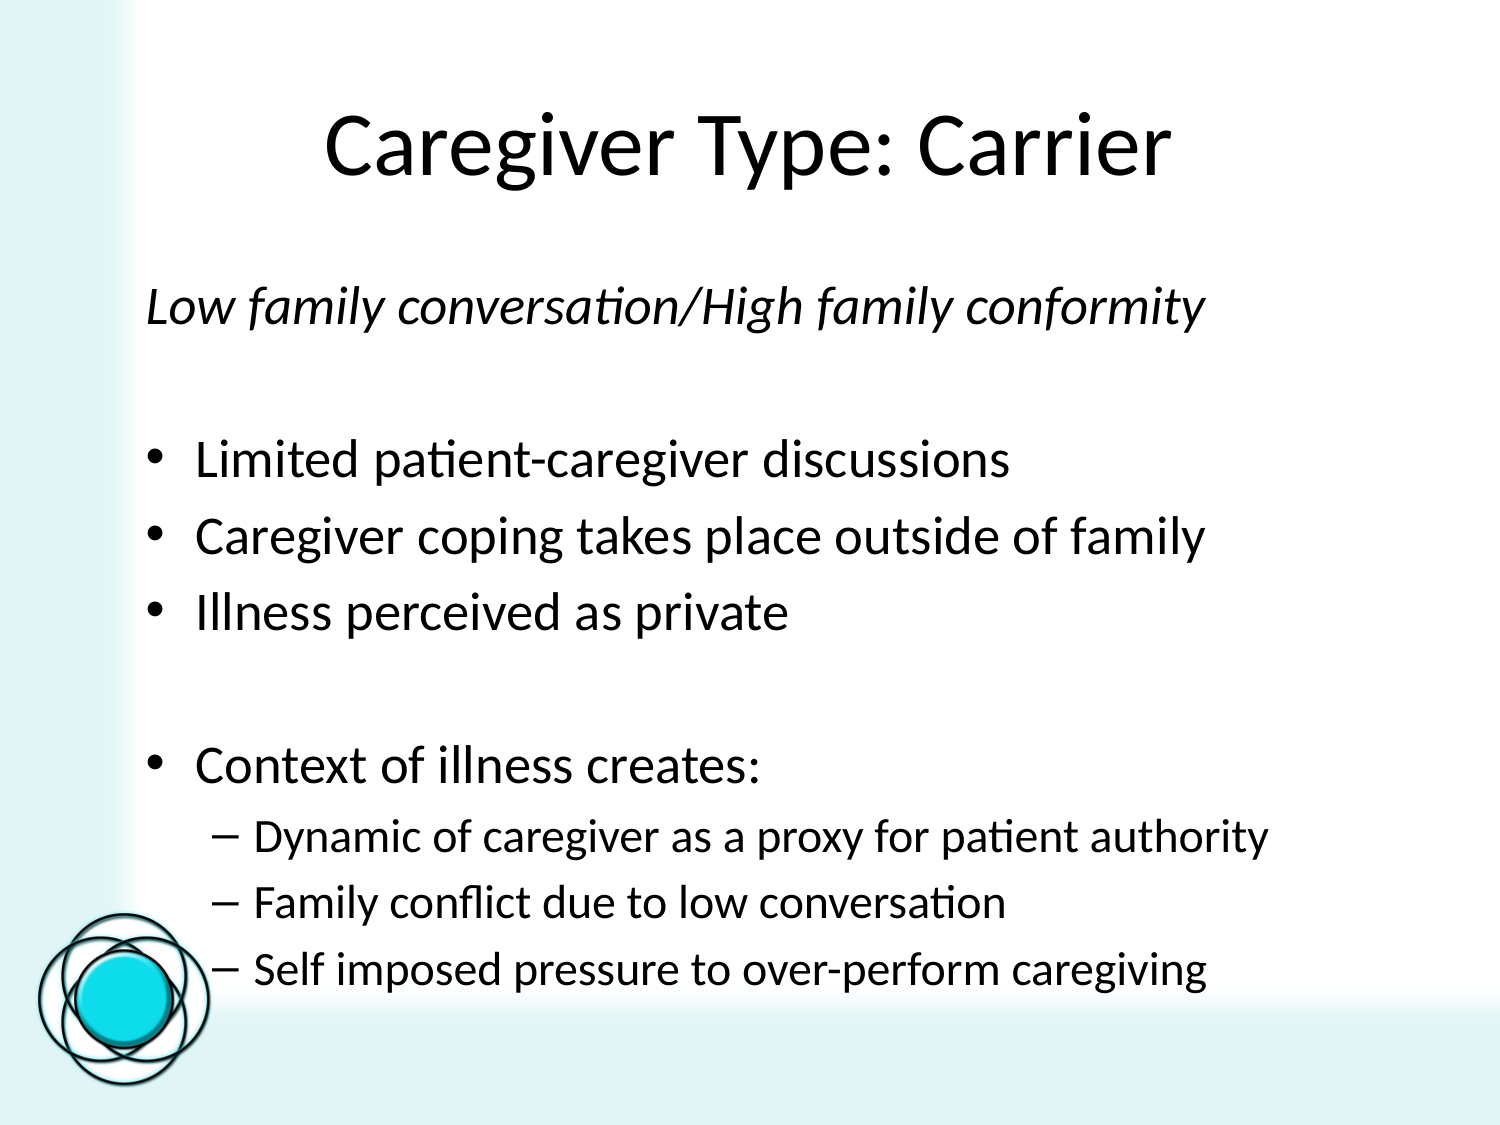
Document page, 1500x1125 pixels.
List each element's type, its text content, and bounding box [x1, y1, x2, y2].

list Low family conversation/High family conformity Limited patient-caregiver discussions Caregiver coping takes place outside of family Illness perceived as private Context of illness creates: Dynamic of caregiver as a proxy for patient authority Family conflict due to low conversation Self imposed pressure to over-perform caregiving [130, 262, 1481, 1005]
picture [0, 0, 1500, 1125]
title Caregiver Type: Carrier [75, 45, 1425, 233]
